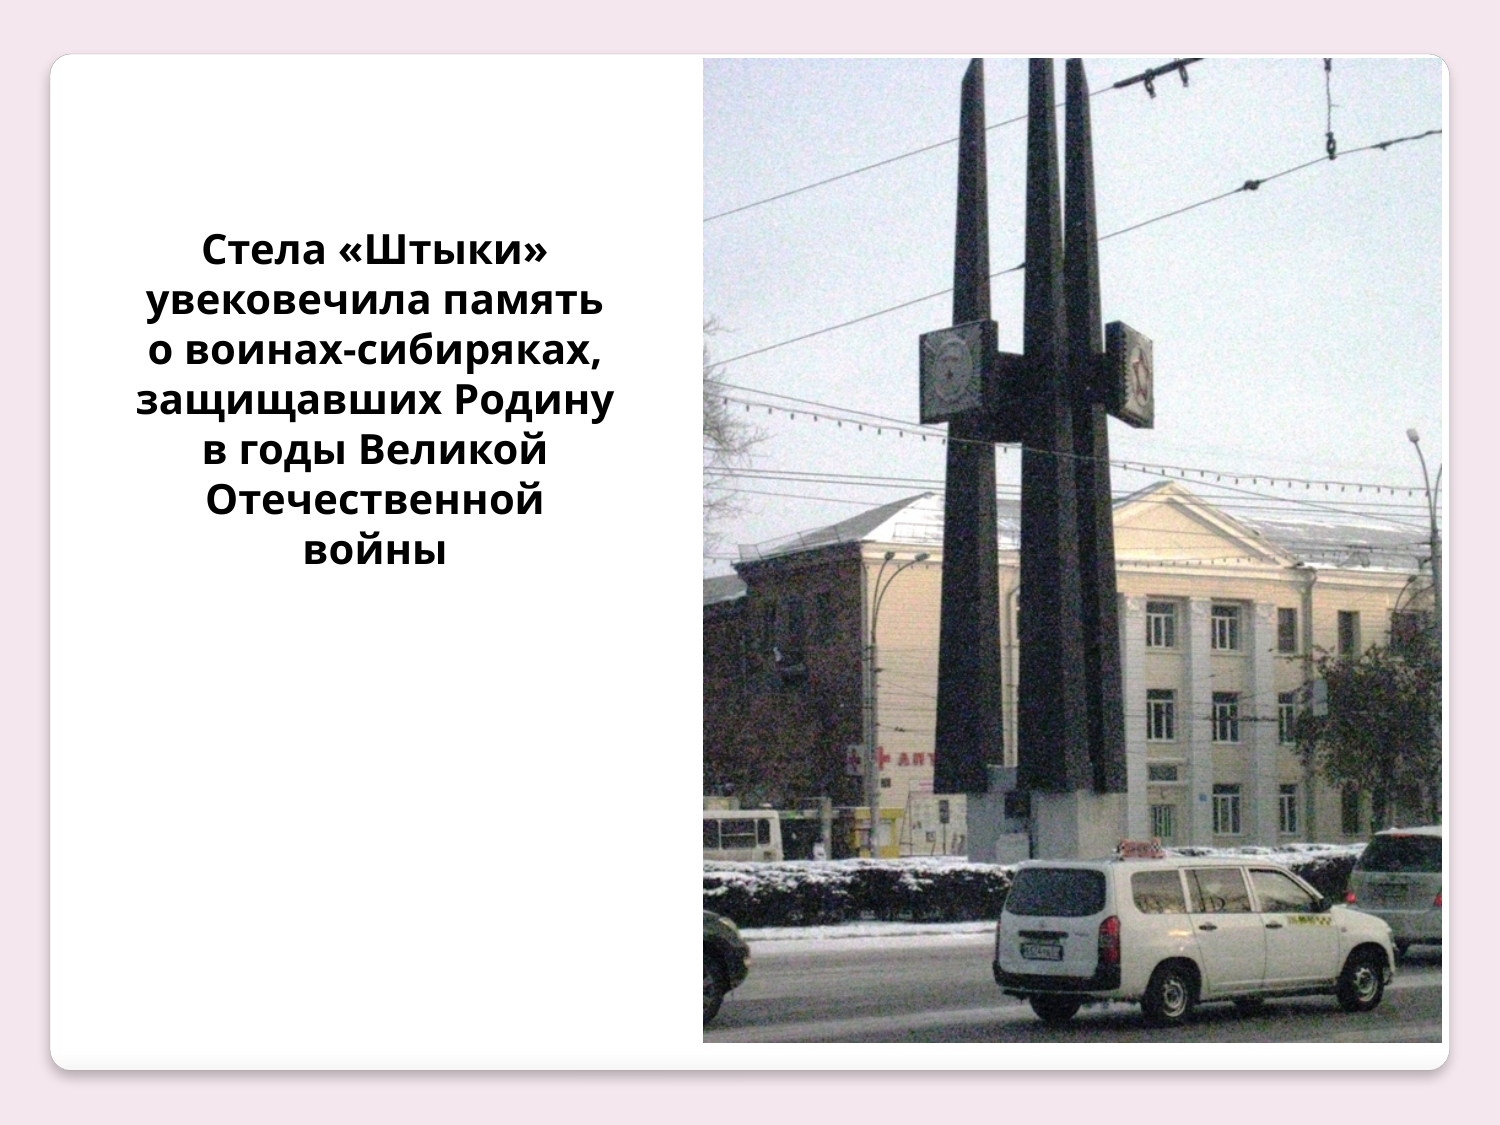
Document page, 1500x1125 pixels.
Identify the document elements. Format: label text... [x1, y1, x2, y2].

picture [702, 58, 1442, 1043]
text_box Стела «Штыки» увековечила память о воинах-сибиряках, защищавших Родину в годы Великой Отечественной войны [117, 215, 633, 581]
